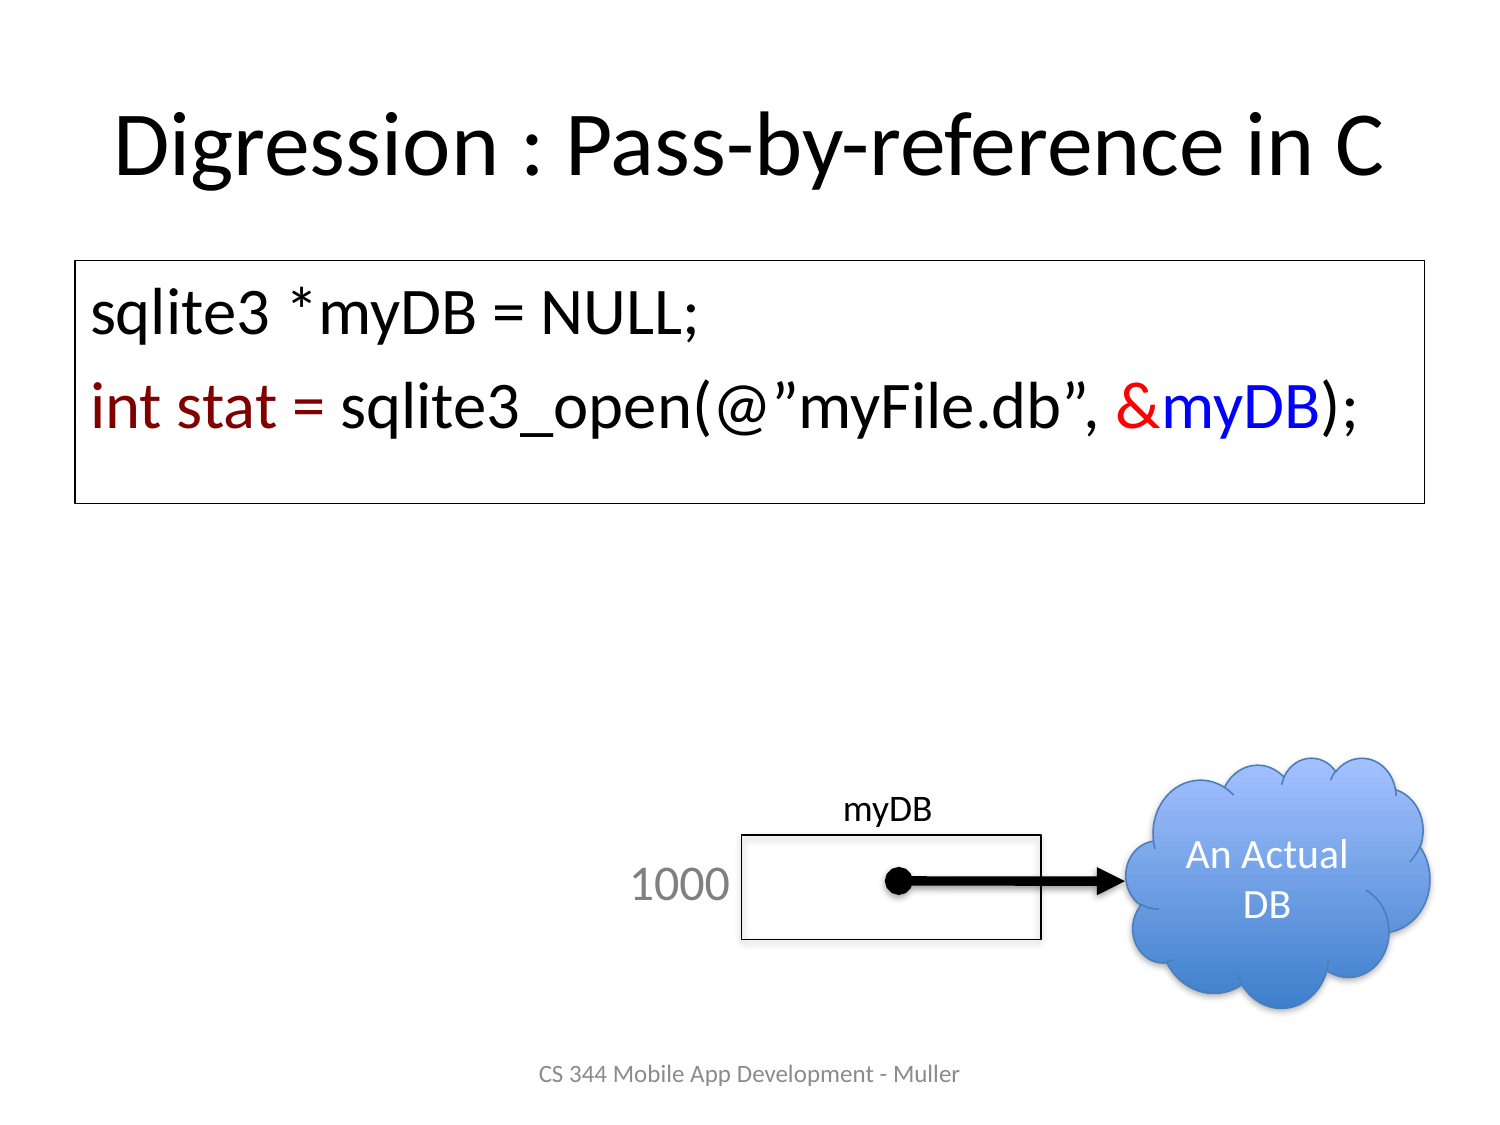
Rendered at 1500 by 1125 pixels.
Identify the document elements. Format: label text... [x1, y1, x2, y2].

text_box [741, 834, 1042, 940]
list sqlite3 *myDB = NULL; int stat = sqlite3_open(@”myFile.db”, &myDB); [75, 260, 1425, 504]
footer CS 344 Mobile App Development - Muller [512, 1042, 988, 1103]
text_box 1000 [614, 843, 745, 918]
text_box An Actual DB [1125, 757, 1431, 1010]
text_box myDB [828, 776, 948, 837]
title Digression : Pass-by-reference in C [75, 45, 1425, 233]
